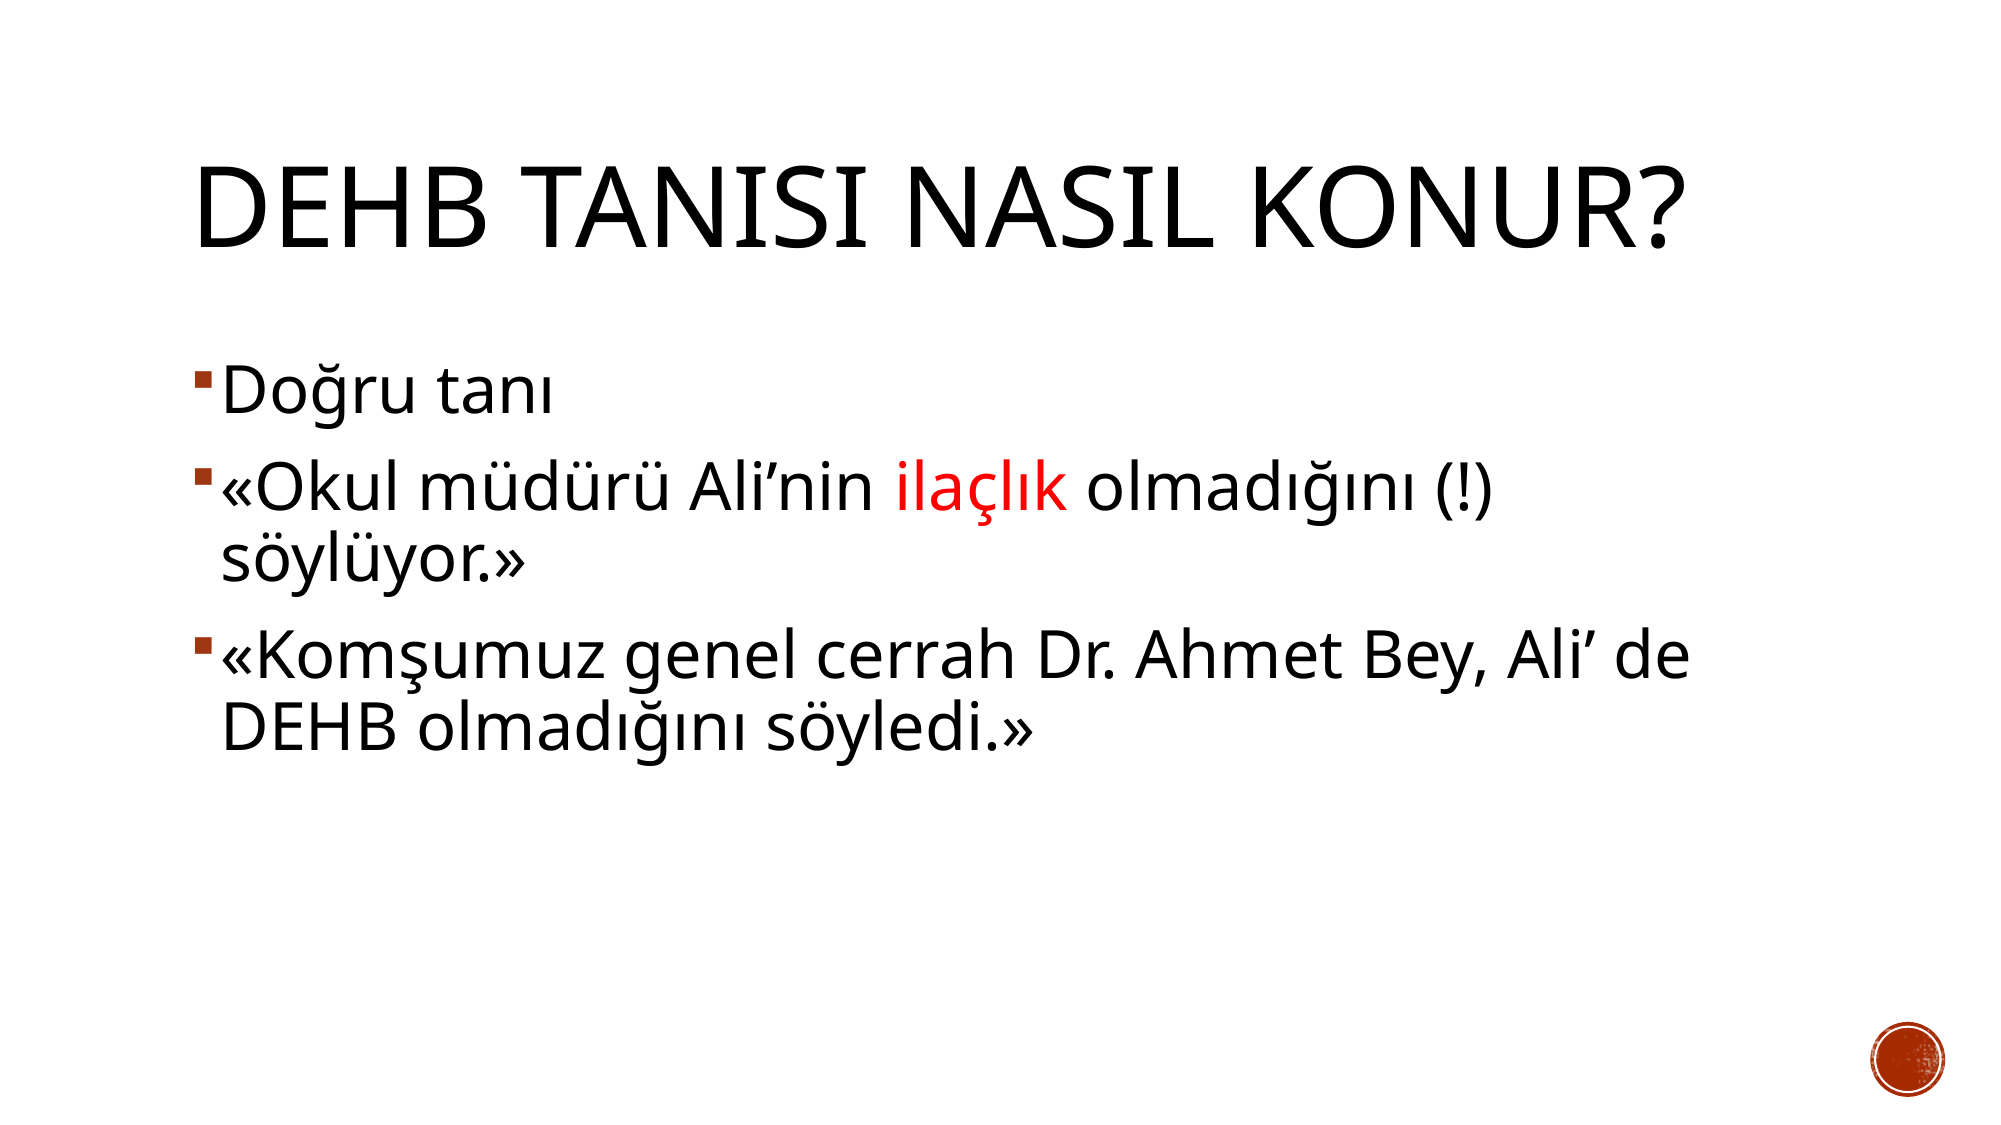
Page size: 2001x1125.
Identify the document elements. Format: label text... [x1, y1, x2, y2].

title DEHB tanısı nasıl konur? [175, 79, 1826, 344]
list Doğru tanı «Okul müdürü Ali’nin ilaçlık olmadığını (!) söylüyor.» «Komşumuz genel cerrah Dr. Ahmet Bey, Ali’ de DEHB olmadığını söyledi.» [175, 348, 1826, 1013]
